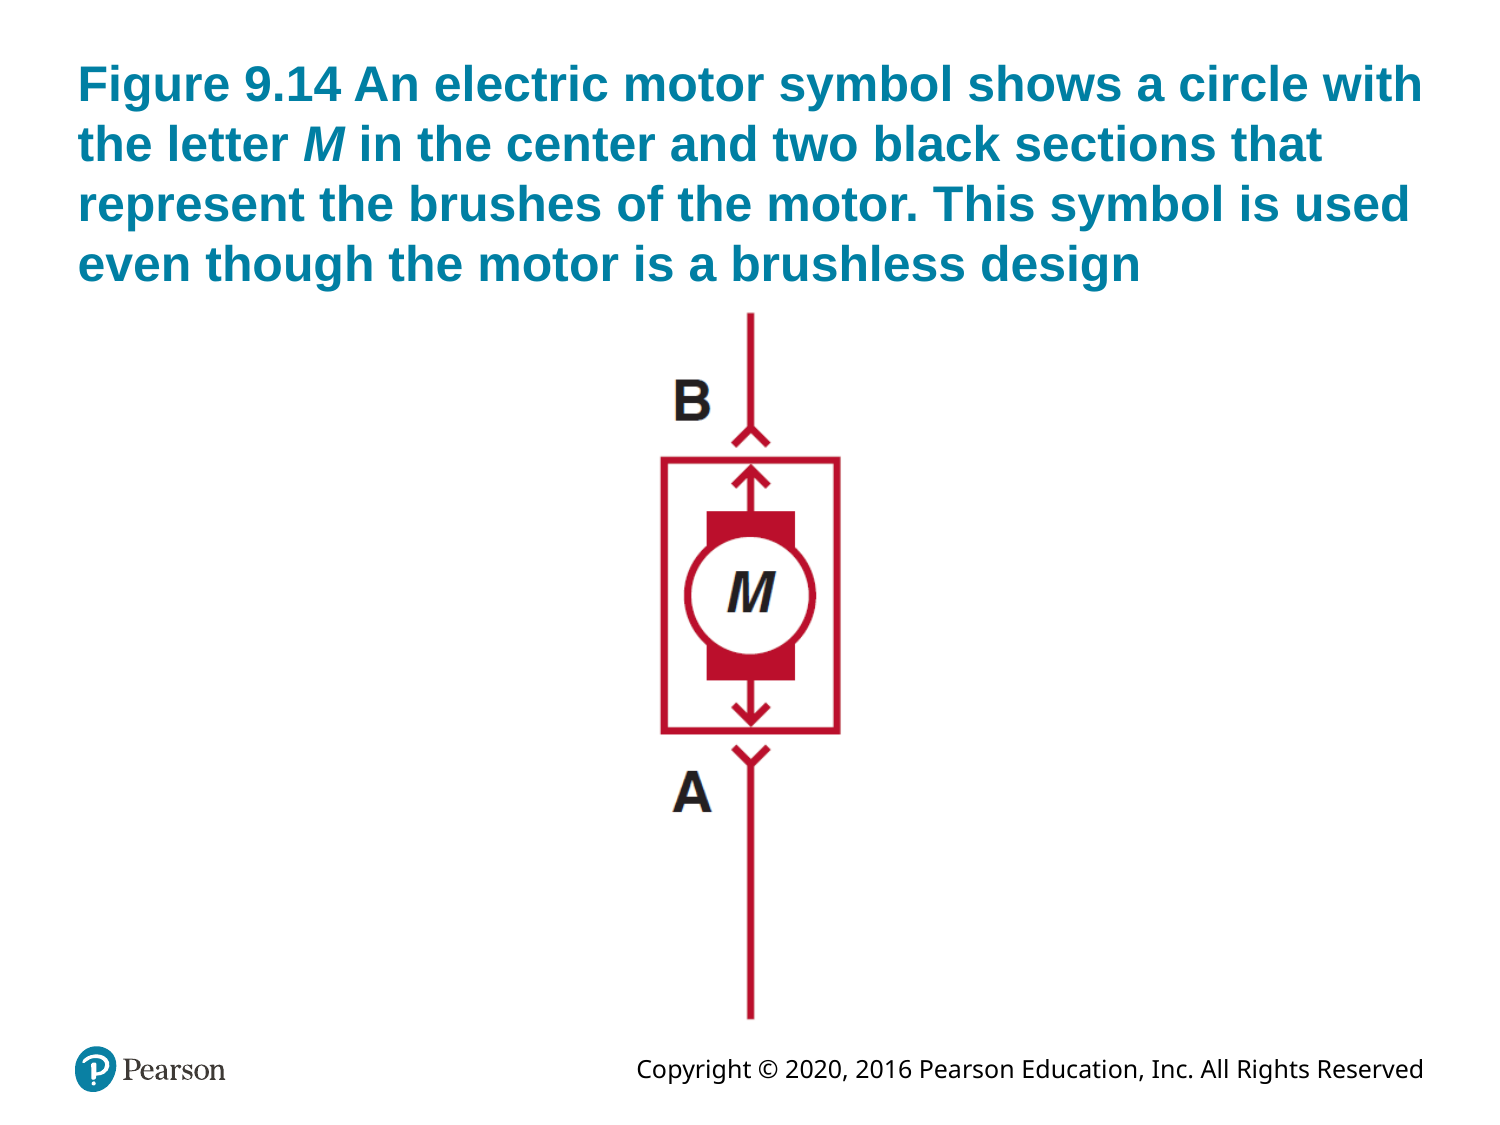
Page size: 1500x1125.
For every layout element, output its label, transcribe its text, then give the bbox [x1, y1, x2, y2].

title Figure 9.14 An electric motor symbol shows a circle with the letter M in the center and two black sections that represent the brushes of the motor. This symbol is used even though the motor is a brushless design [77, 51, 1428, 292]
picture [652, 307, 855, 1026]
